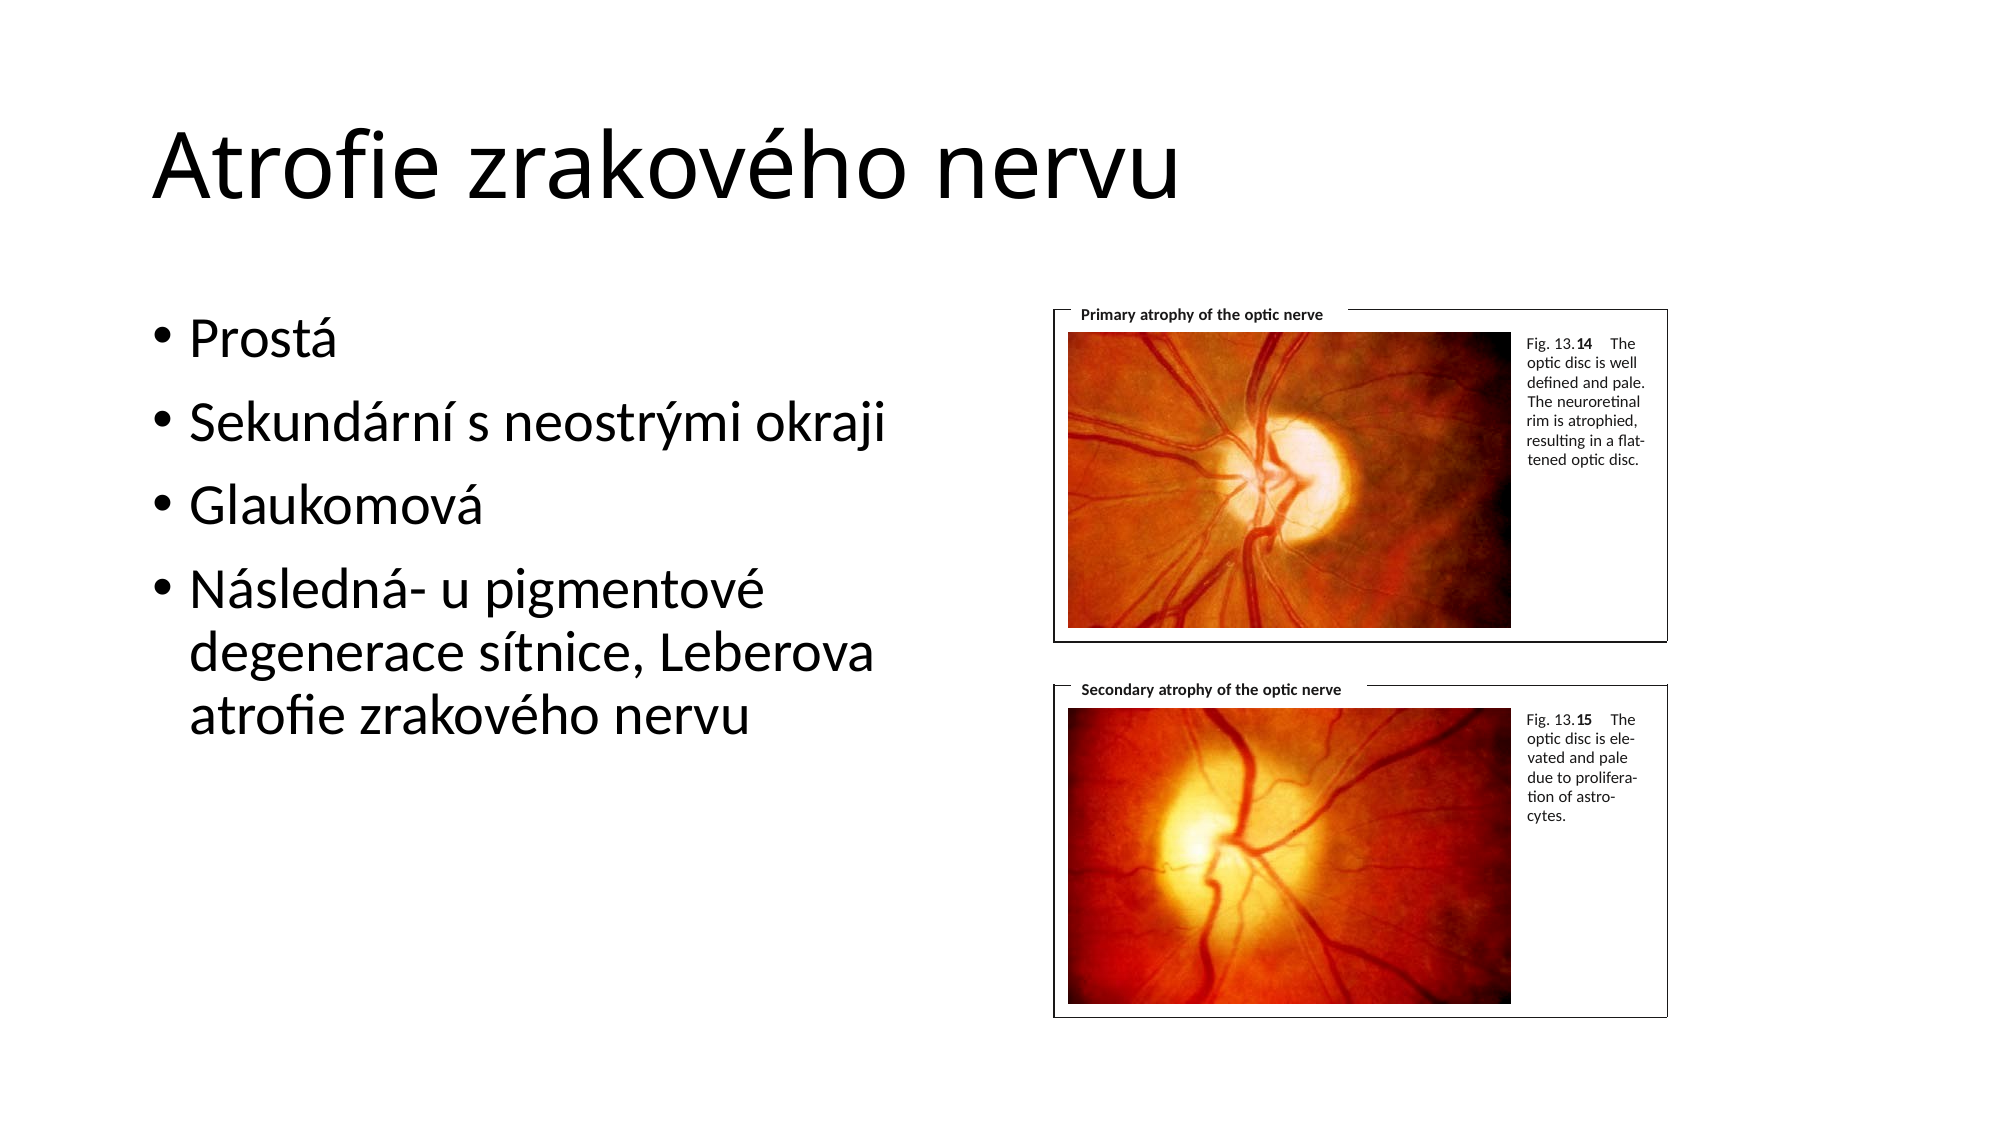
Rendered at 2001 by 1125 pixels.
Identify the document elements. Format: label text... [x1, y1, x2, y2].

list Prostá Sekundární s neostrými okraji Glaukomová Následná- u pigmentové degenerace sítnice, Leberova atrofie zrakového nervu [137, 299, 988, 1014]
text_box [1053, 302, 1690, 1019]
title Atrofie zrakového nervu [137, 59, 1863, 278]
